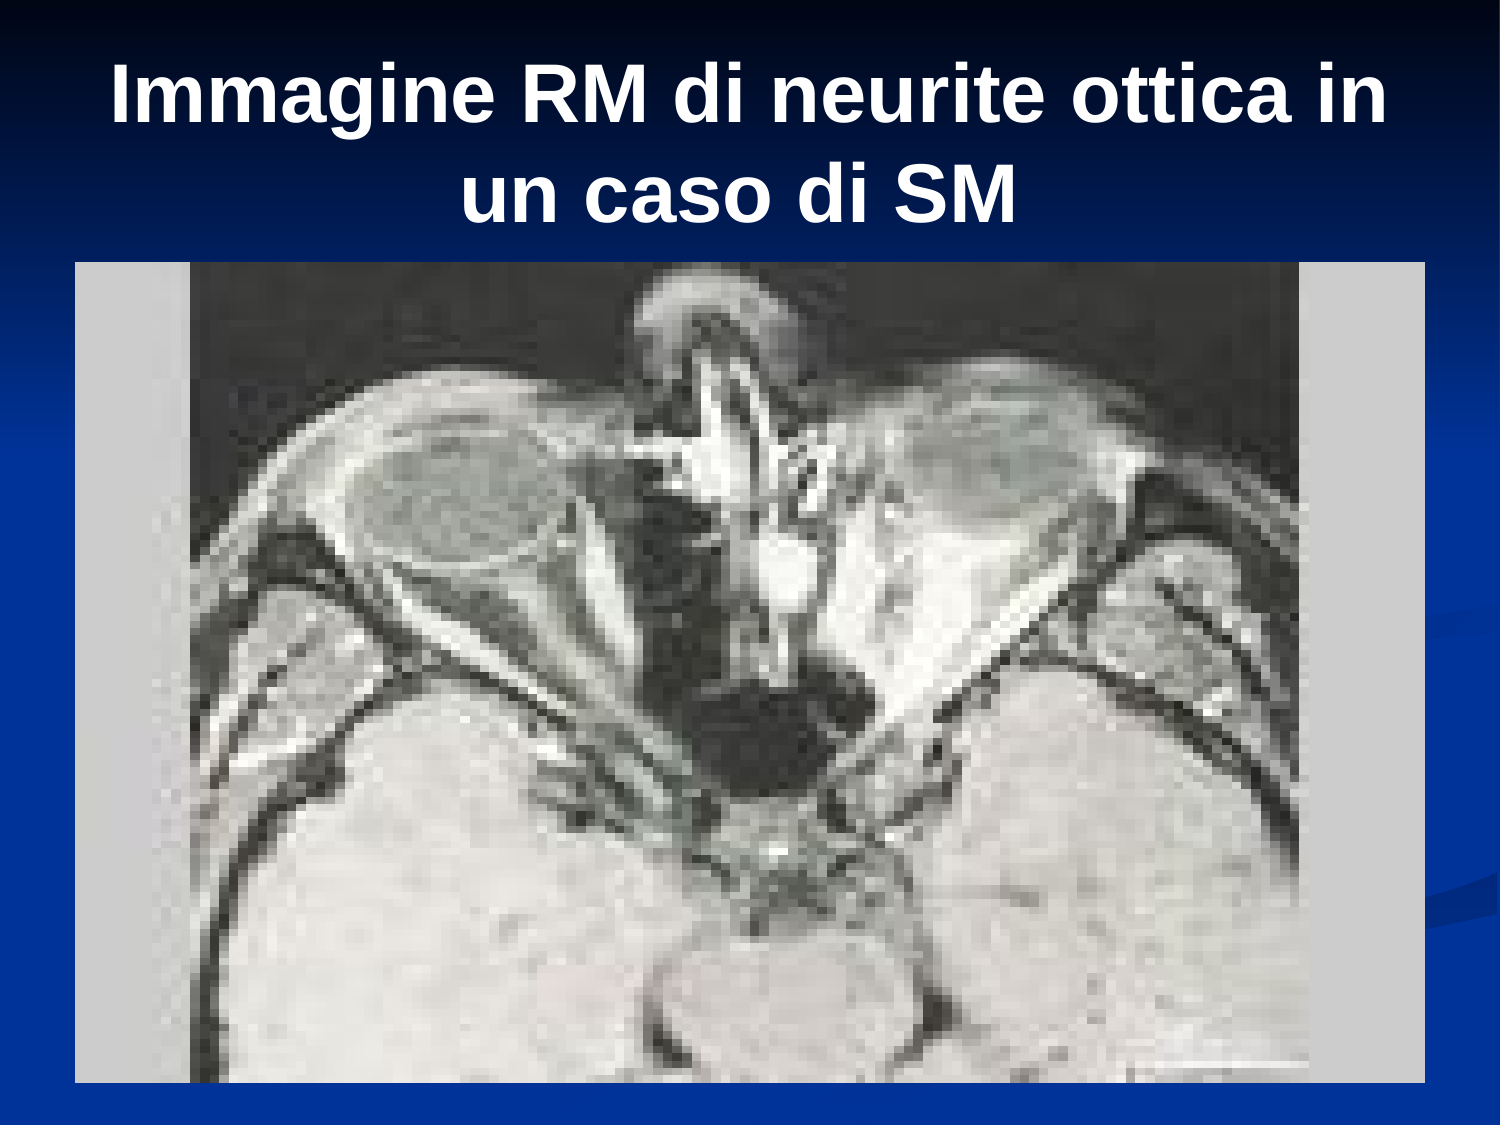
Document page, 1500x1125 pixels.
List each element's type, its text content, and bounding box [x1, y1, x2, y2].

title Immagine RM di neurite ottica in un caso di SM [74, 44, 1426, 233]
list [74, 262, 1426, 1083]
